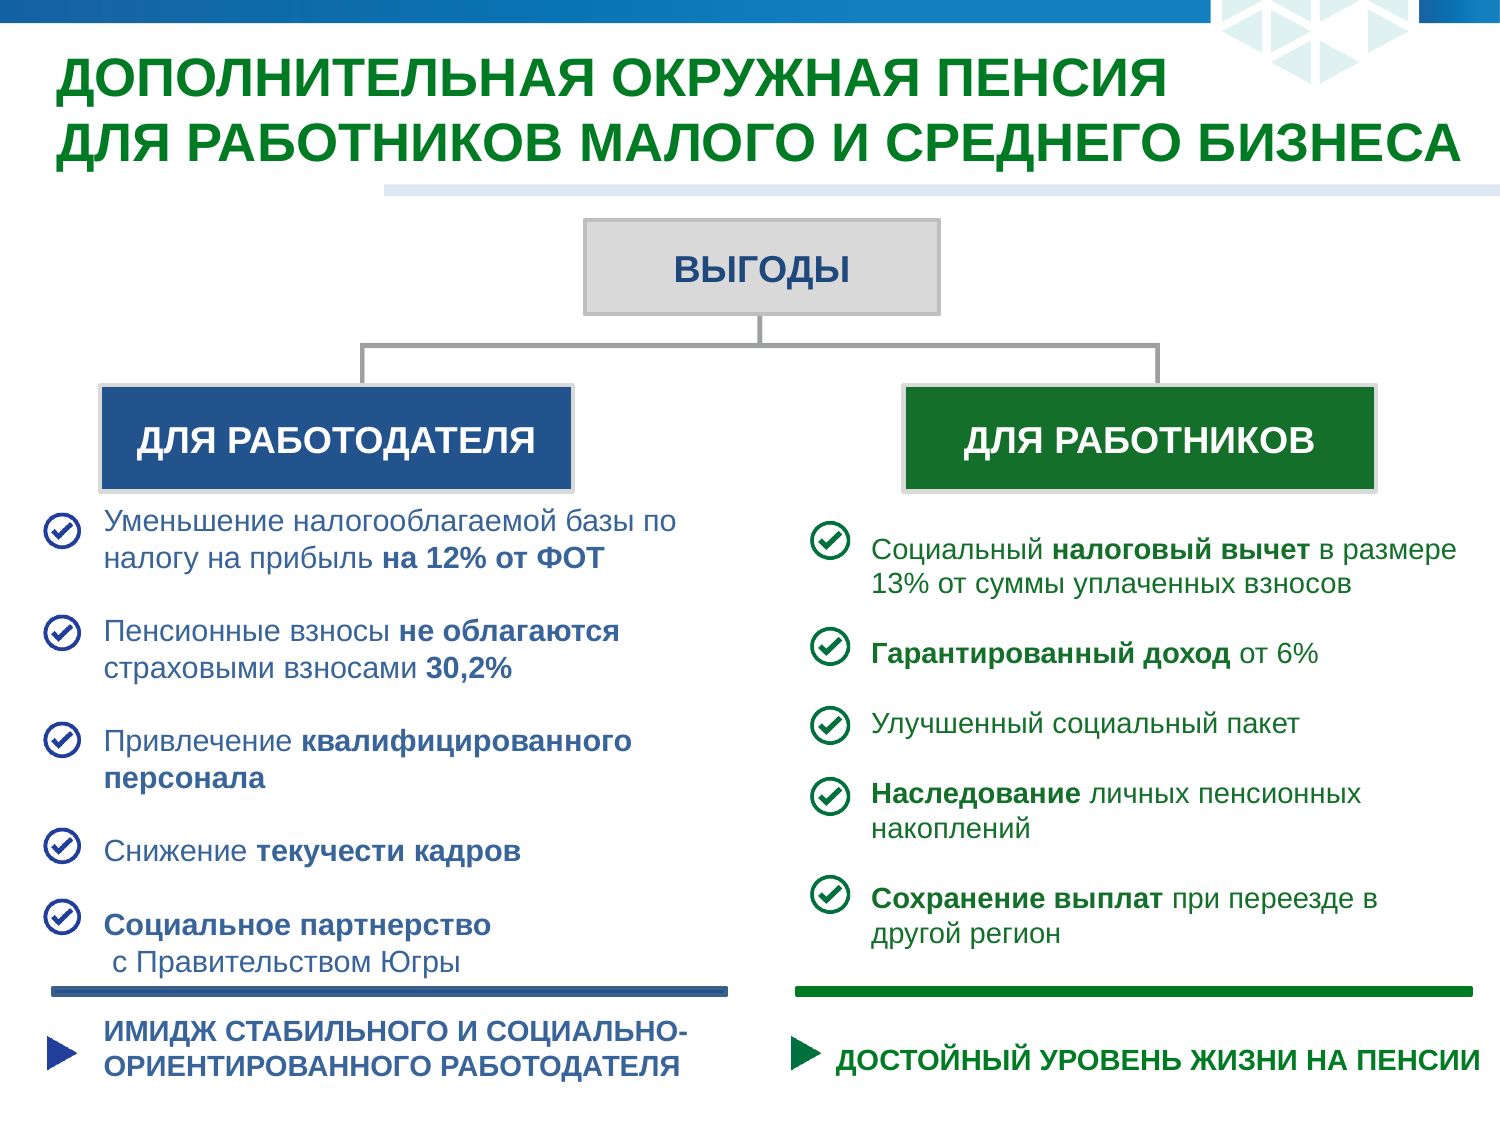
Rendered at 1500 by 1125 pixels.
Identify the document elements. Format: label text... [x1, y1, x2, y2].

title ИМИДЖ СТАБИЛЬНОГО И СОЦИАЛЬНО-ОРИЕНТИРОВАННОГО РАБОТОДАТЕЛЯ [88, 1002, 762, 1094]
picture [0, 0, 1500, 993]
picture [17, 1022, 98, 1090]
picture [761, 1022, 842, 1090]
title ДОСТОЙНЫЙ УРОВЕНЬ ЖИЗНИ НА ПЕНСИИ [820, 1011, 1500, 1106]
